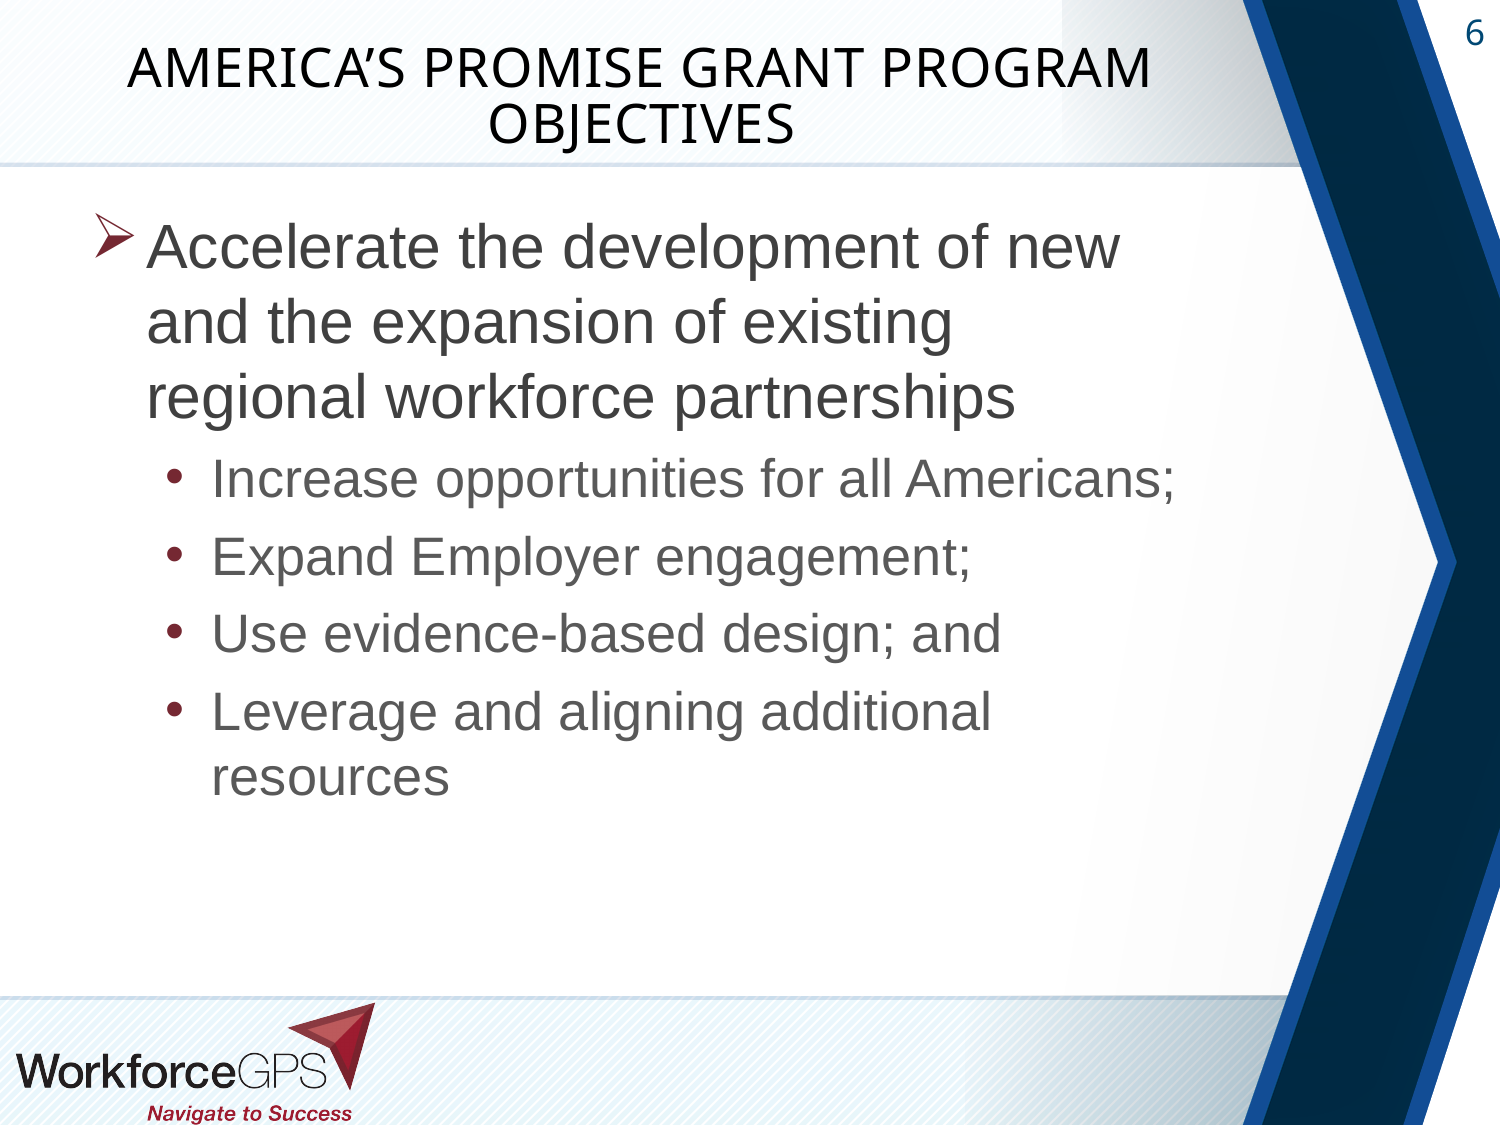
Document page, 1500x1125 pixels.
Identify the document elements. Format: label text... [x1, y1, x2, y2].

list Accelerate the development of new and the expansion of existing regional workforce partnerships Increase opportunities for all Americans; Expand Employer engagement; Use evidence-based design; and Leverage and aligning additional resources [75, 198, 1209, 962]
picture [1230, 0, 1500, 1125]
picture [12, 1001, 379, 1125]
title America’s promise grant program objectives [75, 35, 1209, 163]
